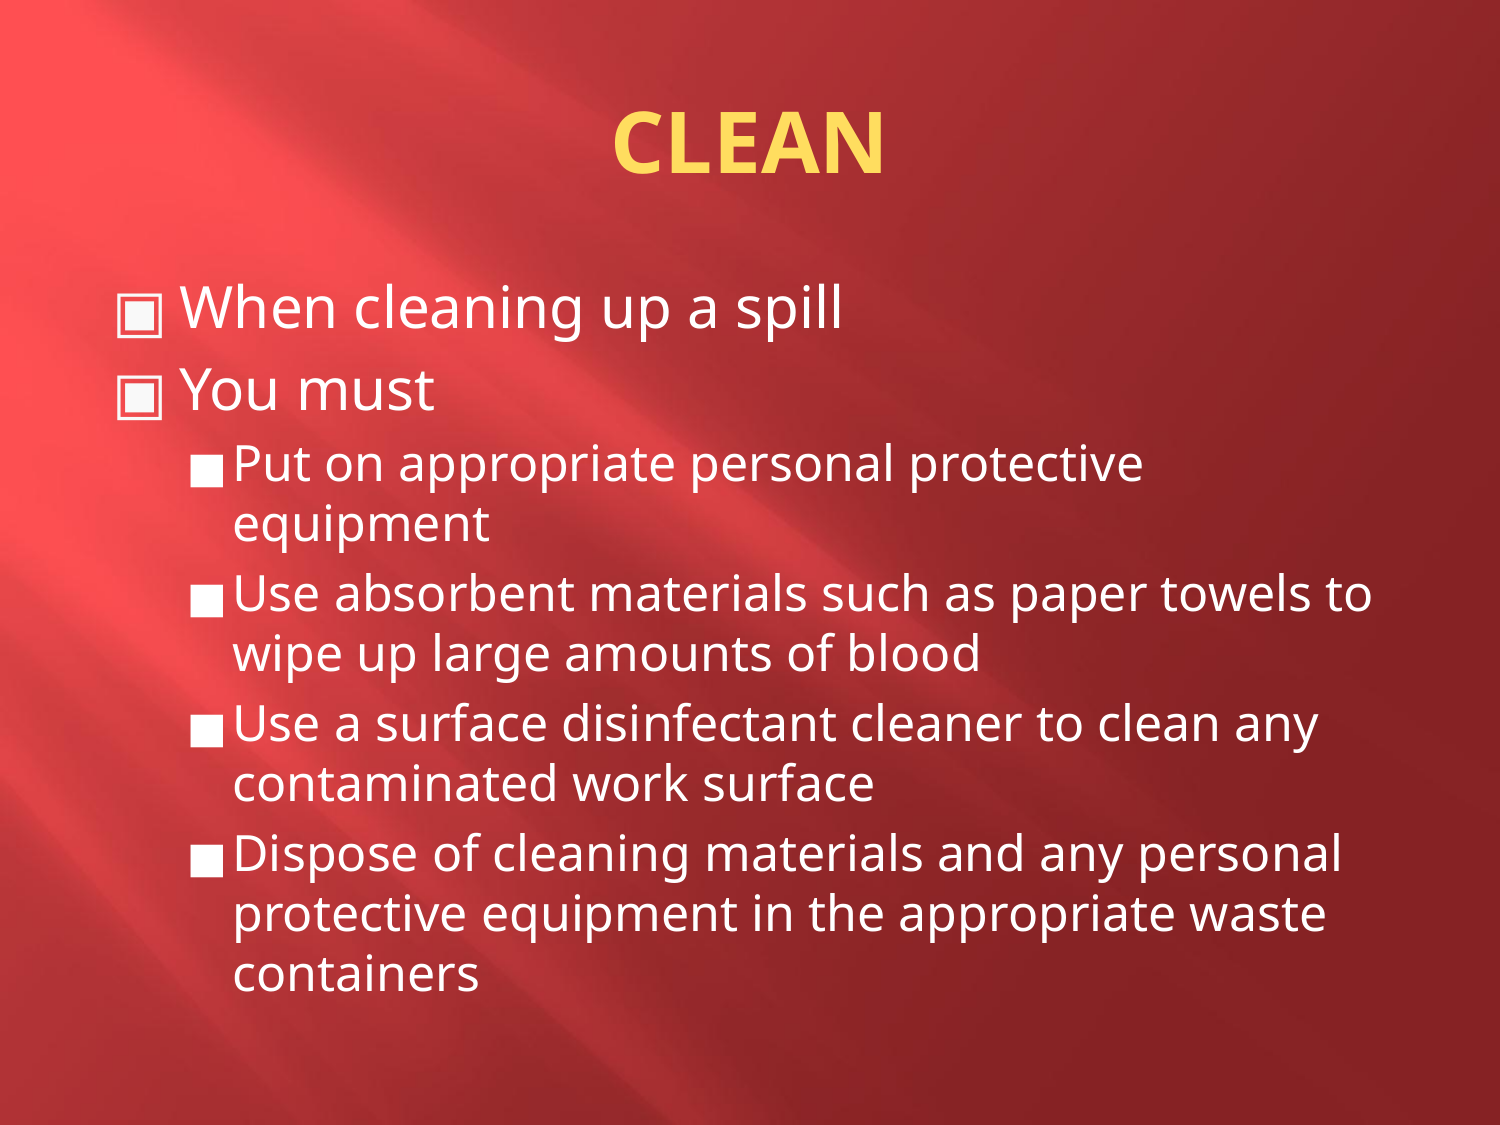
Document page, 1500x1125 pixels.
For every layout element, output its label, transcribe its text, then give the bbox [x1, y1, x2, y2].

picture [0, 0, 1500, 1125]
title CLEAN [75, 45, 1425, 233]
list When cleaning up a spill You must Put on appropriate personal protective equipment Use absorbent materials such as paper towels to wipe up large amounts of blood Use a surface disinfectant cleaner to clean any contaminated work surface Dispose of cleaning materials and any personal protective equipment in the appropriate waste containers [75, 262, 1425, 1035]
